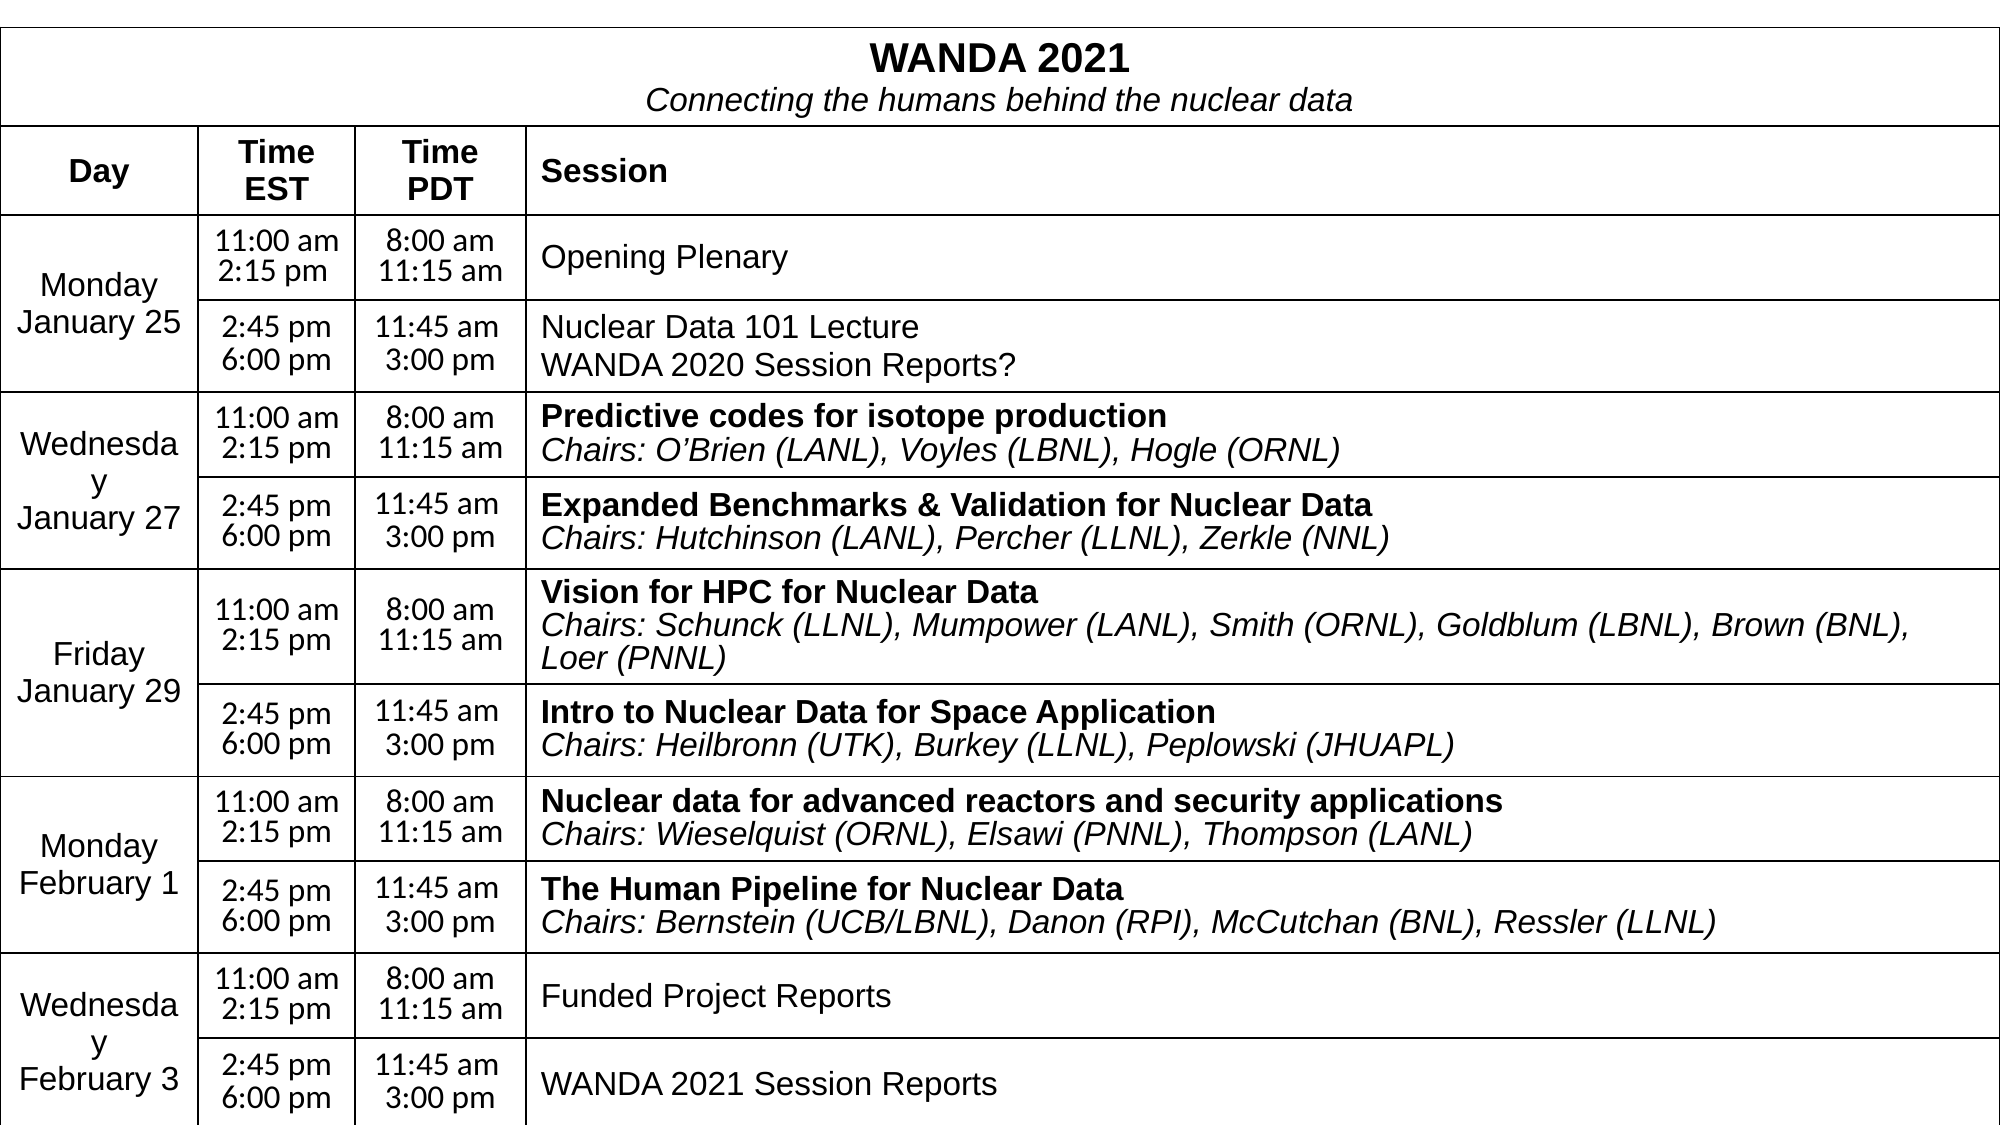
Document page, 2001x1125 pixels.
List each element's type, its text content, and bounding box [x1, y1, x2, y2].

table_cell Nuclear data for advanced reactors and security applications Chairs: Wieselquist (ORNL), Elsawi (PNNL), Thompson (LANL) [527, 777, 1999, 860]
table_cell Time PDT [356, 127, 525, 214]
table_cell 11:45 am 3:00 pm [356, 685, 525, 776]
table_cell 11:00 am 2:15 pm [199, 393, 354, 476]
table_cell 11:00 am 2:15 pm [199, 777, 354, 860]
table_cell Friday January 29 [1, 570, 197, 776]
table_cell Funded Project Reports [527, 954, 1999, 1037]
table_cell Expanded Benchmarks & Validation for Nuclear Data Chairs: Hutchinson (LANL), Percher (LLNL), Zerkle (NNL) [527, 478, 1999, 568]
table_cell 11:00 am 2:15 pm [199, 216, 354, 299]
table_cell 11:45 am 3:00 pm [356, 478, 525, 568]
table_cell 2:45 pm 6:00 pm [199, 301, 354, 391]
table_cell 2:45 pm 6:00 pm [199, 685, 354, 776]
table_cell 8:00 am 11:15 am [356, 216, 525, 299]
table_cell Wednesday January 27 [1, 393, 197, 568]
table_cell 8:00 am 11:15 am [356, 777, 525, 860]
table_cell 8:00 am 11:15 am [356, 954, 525, 1037]
table_cell Day [1, 127, 197, 214]
table_cell Intro to Nuclear Data for Space Application Chairs: Heilbronn (UTK), Burkey (LLNL), Peplowski (JHUAPL) [527, 685, 1999, 776]
table_cell 11:45 am 3:00 pm [356, 862, 525, 952]
table_cell 11:45 am 3:00 pm [356, 1039, 525, 1125]
table_cell Opening Plenary [527, 216, 1999, 299]
table_cell 2:45 pm 6:00 pm [199, 478, 354, 568]
table_cell 11:00 am 2:15 pm [199, 954, 354, 1037]
table_cell 11:00 am 2:15 pm [199, 570, 354, 683]
table_header WANDA 2021 Connecting the humans behind the nuclear data [1, 28, 1999, 125]
table_cell WANDA 2021 Session Reports [527, 1039, 1999, 1125]
table_cell 8:00 am 11:15 am [356, 570, 525, 683]
table_cell 8:00 am 11:15 am [356, 393, 525, 476]
table_cell Session [527, 127, 1999, 214]
table_cell Monday February 1 [1, 777, 197, 952]
table_cell Vision for HPC for Nuclear Data Chairs: Schunck (LLNL), Mumpower (LANL), Smith (ORNL), Goldblum (LBNL), Brown (BNL), Loer (PNNL) [527, 570, 1999, 683]
table_cell Wednesday February 3 [1, 954, 197, 1125]
table_cell 2:45 pm 6:00 pm [199, 862, 354, 952]
table_cell 2:45 pm 6:00 pm [199, 1039, 354, 1125]
table_cell The Human Pipeline for Nuclear Data Chairs: Bernstein (UCB/LBNL), Danon (RPI), McCutchan (BNL), Ressler (LLNL) [527, 862, 1999, 952]
table_cell Monday January 25 [1, 216, 197, 391]
table_cell 11:45 am 3:00 pm [356, 301, 525, 391]
table_cell Nuclear Data 101 Lecture WANDA 2020 Session Reports? [527, 301, 1999, 391]
table_cell Time EST [199, 127, 354, 214]
table_cell Predictive codes for isotope production Chairs: O’Brien (LANL), Voyles (LBNL), Hogle (ORNL) [527, 393, 1999, 476]
